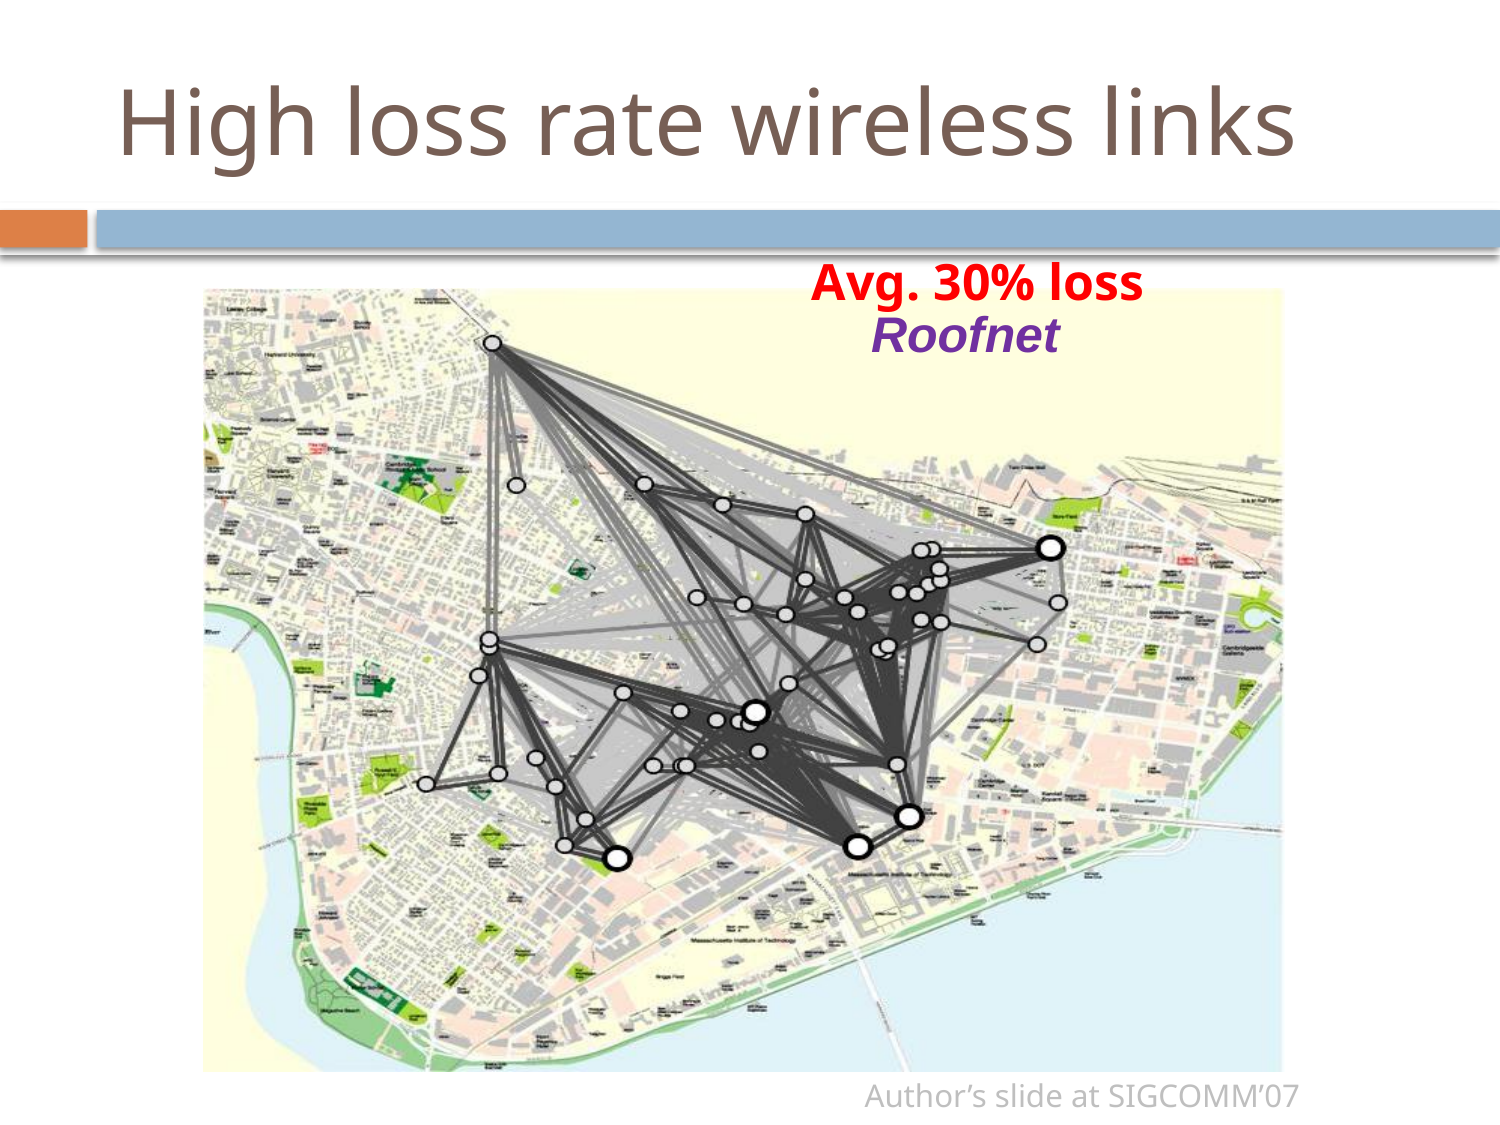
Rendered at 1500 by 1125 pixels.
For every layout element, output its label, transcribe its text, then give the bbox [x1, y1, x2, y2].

list Avg. 30% loss [797, 249, 1187, 286]
text_box Author’s slide at SIGCOMM’07 [849, 1068, 1500, 1122]
text_box High loss rate wireless links [100, 37, 1438, 200]
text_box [203, 287, 1294, 1072]
